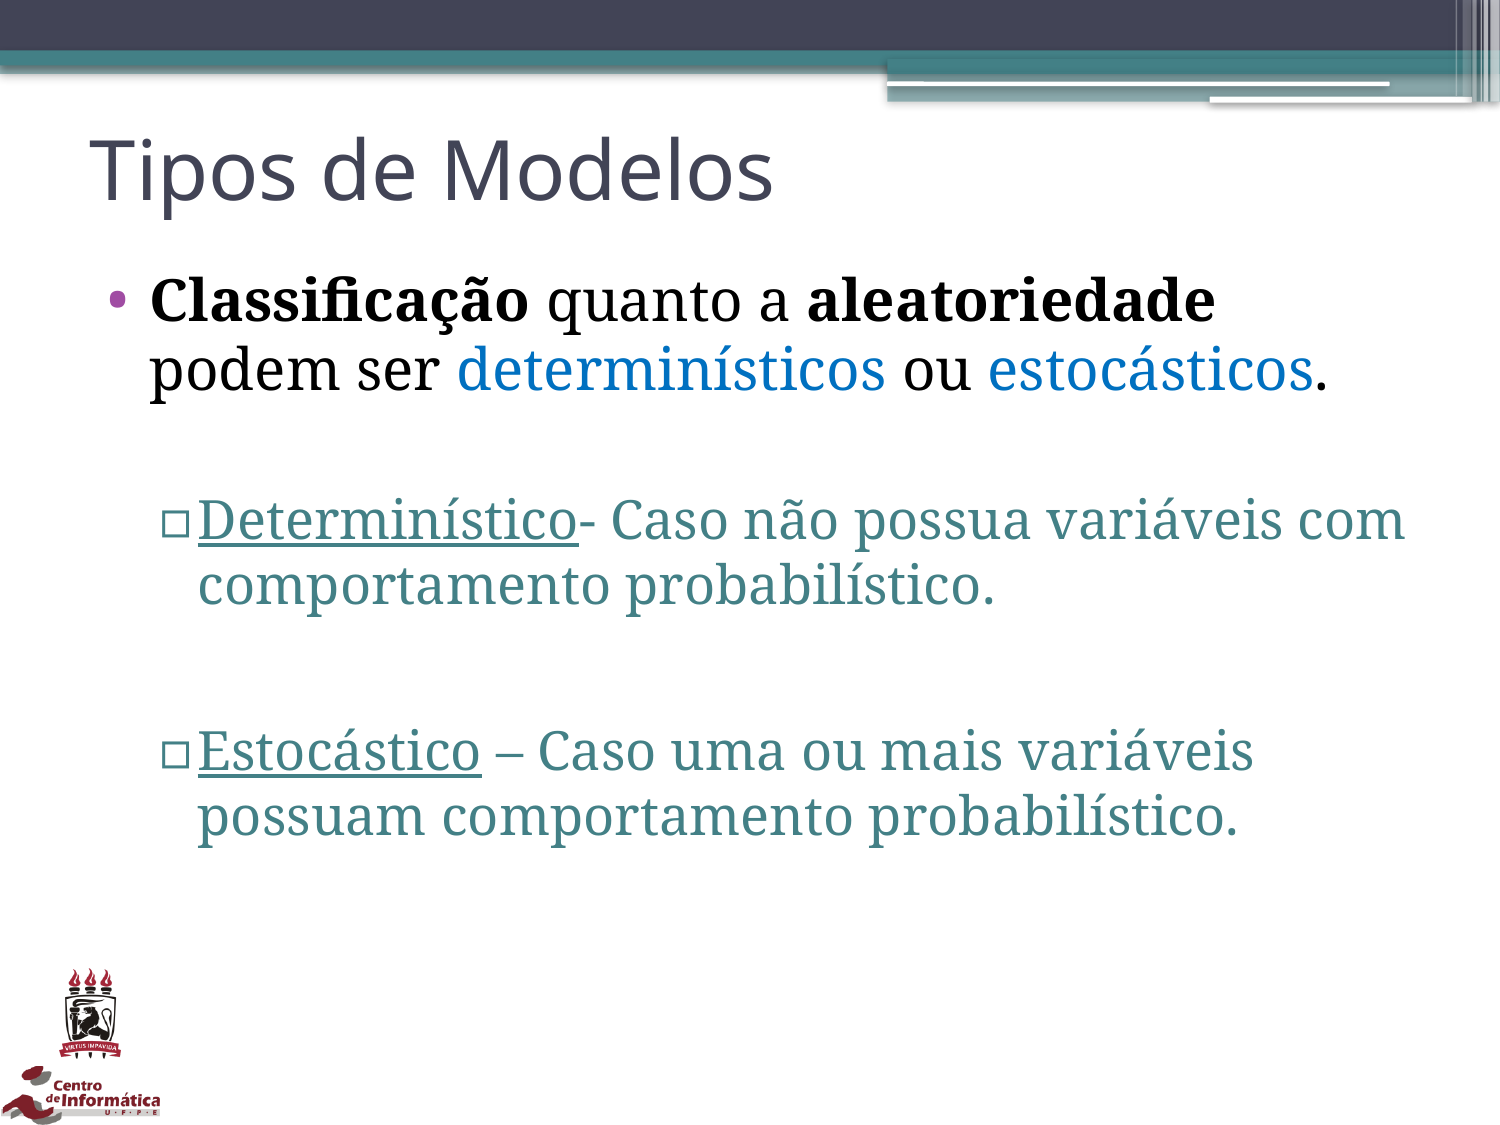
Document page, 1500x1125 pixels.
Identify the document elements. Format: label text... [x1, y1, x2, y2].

picture [59, 968, 121, 1059]
list Classificação quanto a aleatoriedade podem ser determinísticos ou estocásticos. Determinístico- Caso não possua variáveis com comportamento probabilístico. Estocástico – Caso uma ou mais variáveis possuam comportamento probabilístico. [75, 255, 1425, 1094]
title Tipos de Modelos [75, 101, 1425, 232]
picture [0, 1065, 160, 1125]
